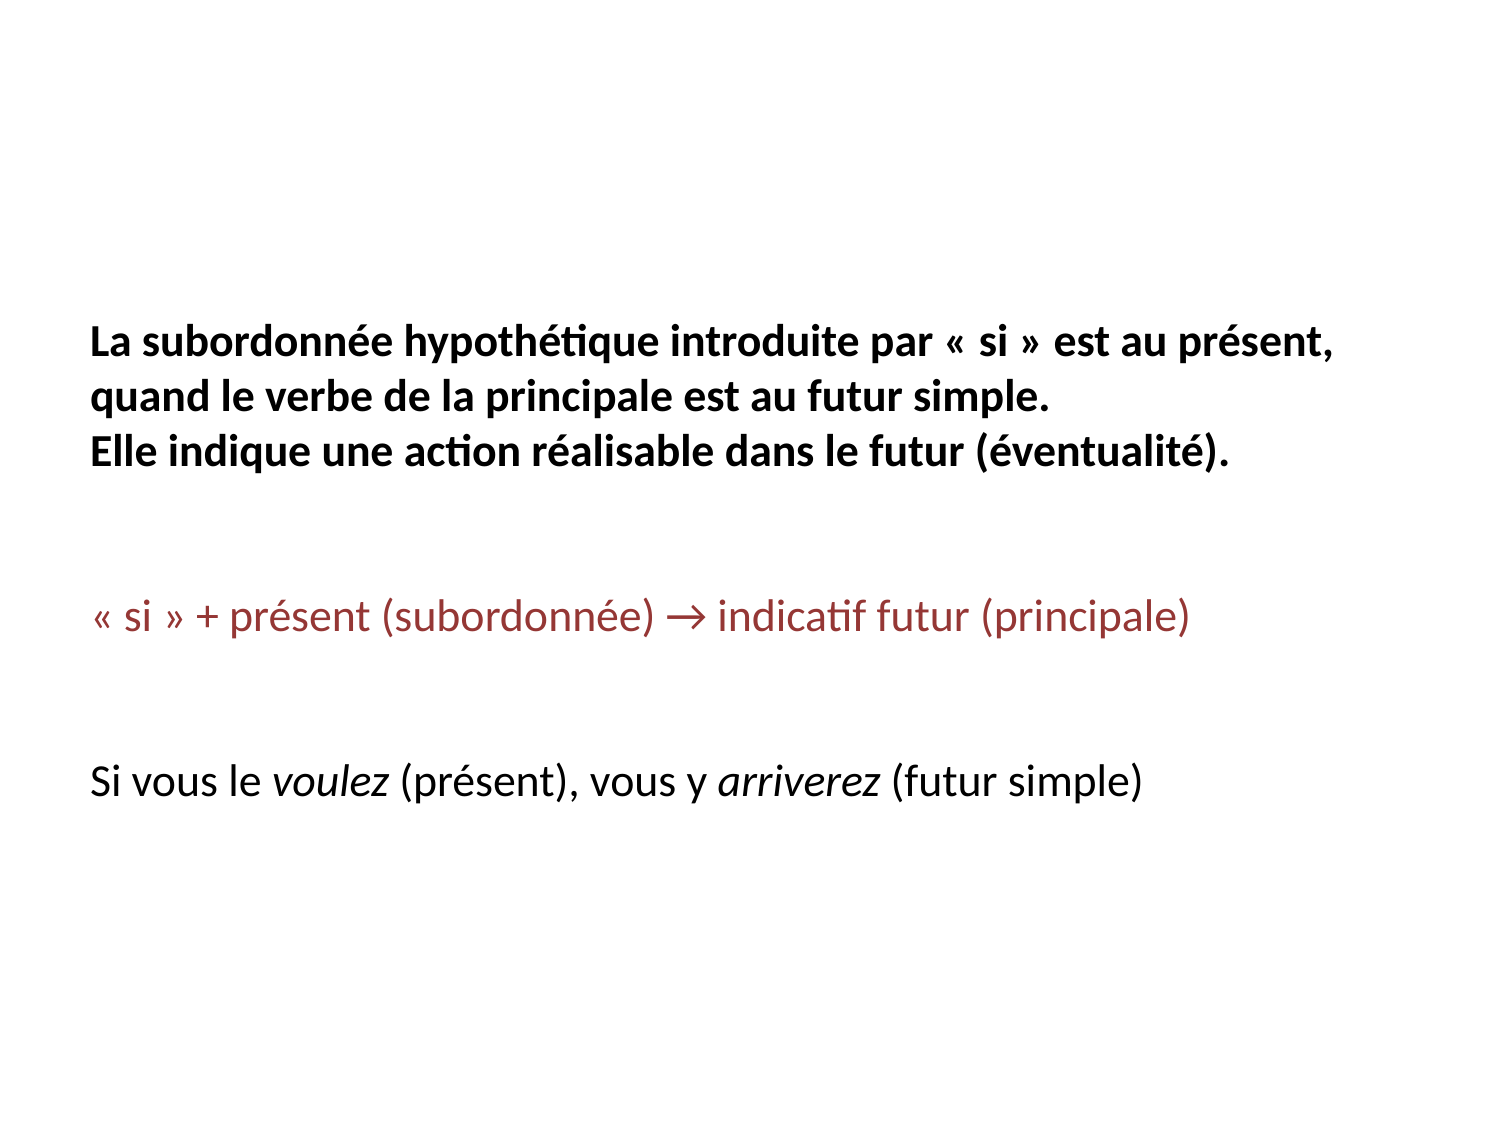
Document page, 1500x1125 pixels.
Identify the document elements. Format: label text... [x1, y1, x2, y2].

title La subordonnée hypothétique introduite par « si » est au présent, quand le verbe de la principale est au futur simple. Elle indique une action réalisable dans le futur (éventualité). « si » + présent (subordonnée) → indicatif futur (principale) Si vous le voulez (présent), vous y arriverez (futur simple) [75, 45, 1425, 1071]
